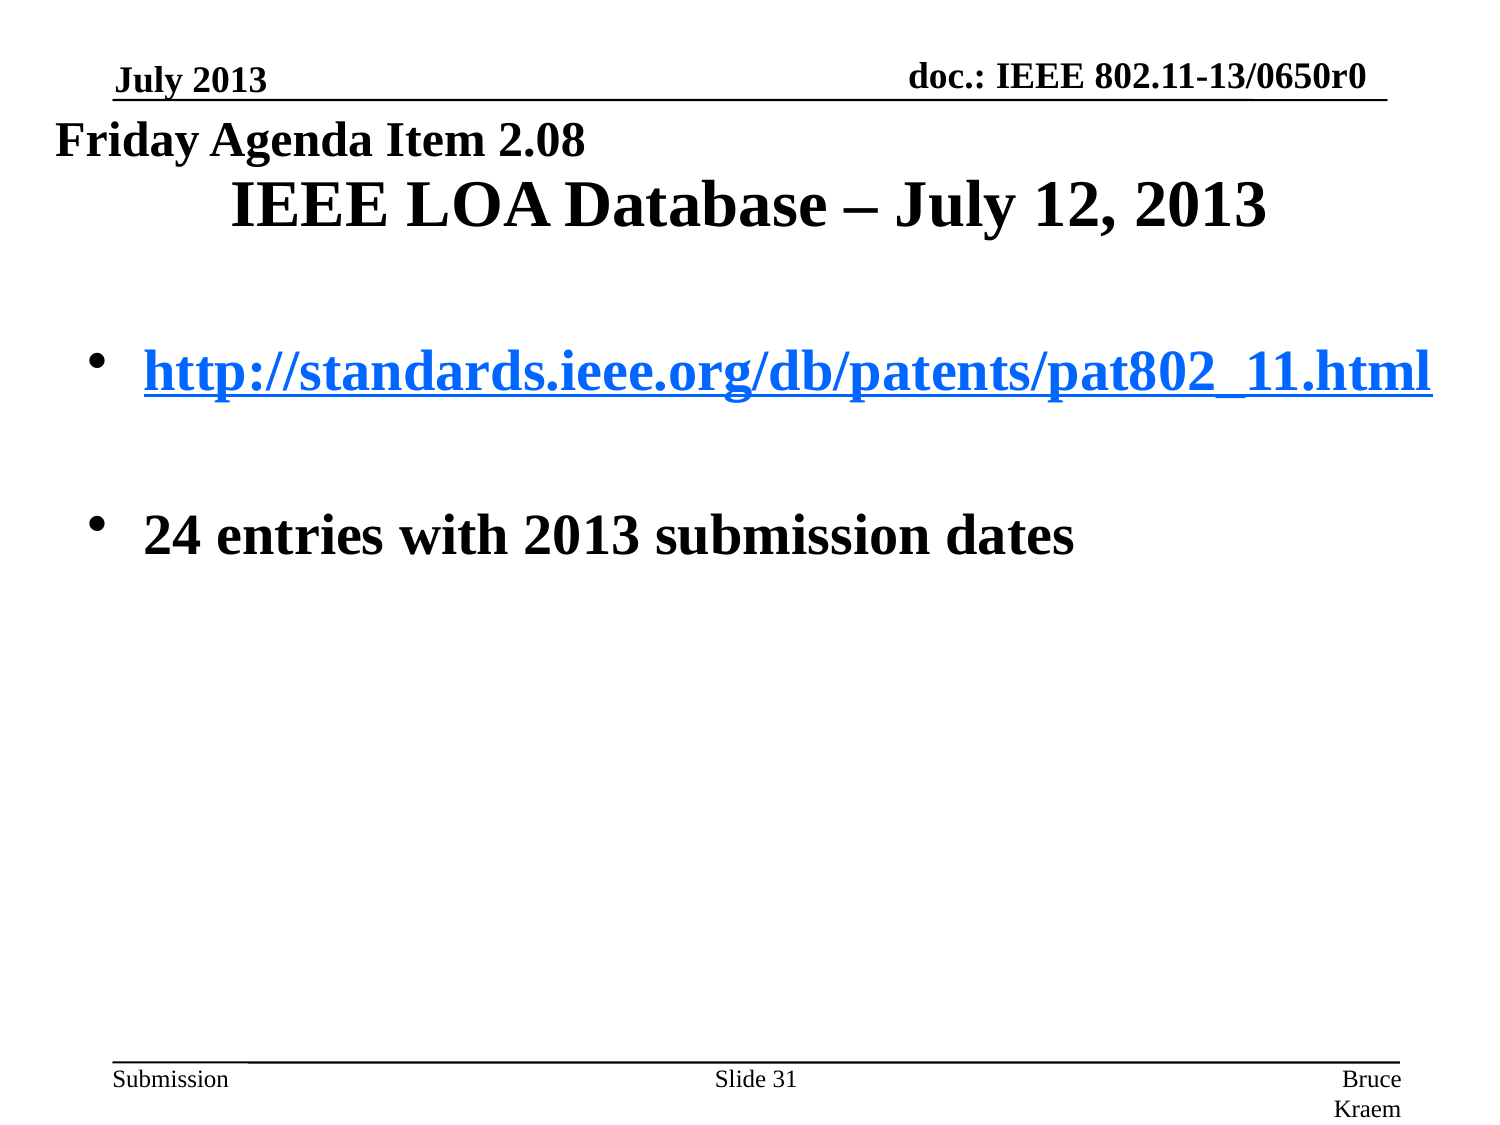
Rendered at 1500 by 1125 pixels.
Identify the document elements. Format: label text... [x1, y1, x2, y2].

title IEEE LOA Database – July 12, 2013 [112, 112, 1388, 288]
slide_number Slide 31 [714, 1062, 798, 1093]
text_box Friday Agenda Item 2.08 [40, 98, 614, 174]
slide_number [114, 54, 366, 98]
list http://standards.ieee.org/db/patents/pat802_11.html 24 entries with 2013 submission dates [72, 324, 1457, 1000]
footer Bruce Kraemer, Marvell [1325, 1062, 1402, 1093]
